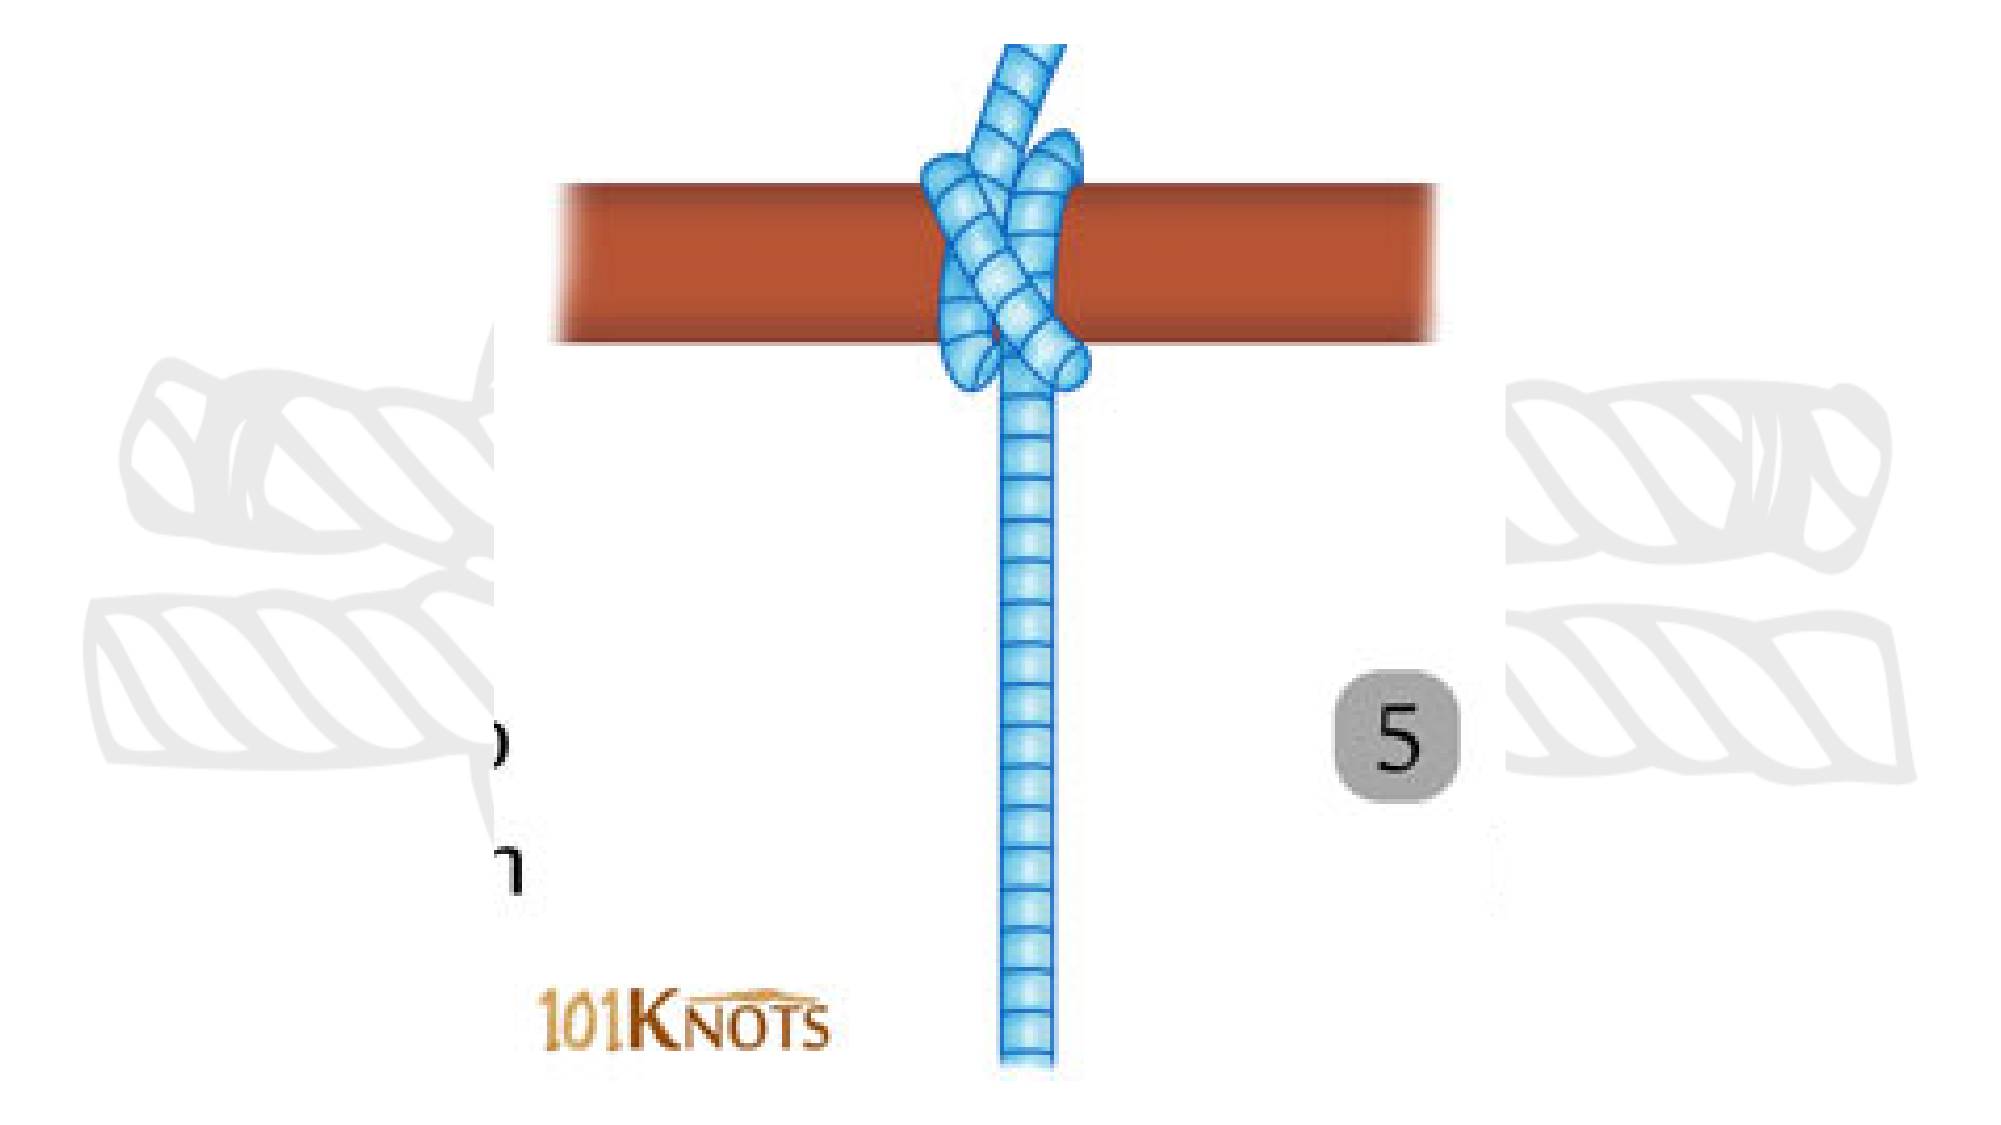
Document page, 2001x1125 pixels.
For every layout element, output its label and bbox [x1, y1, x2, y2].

picture [494, 44, 1506, 1081]
